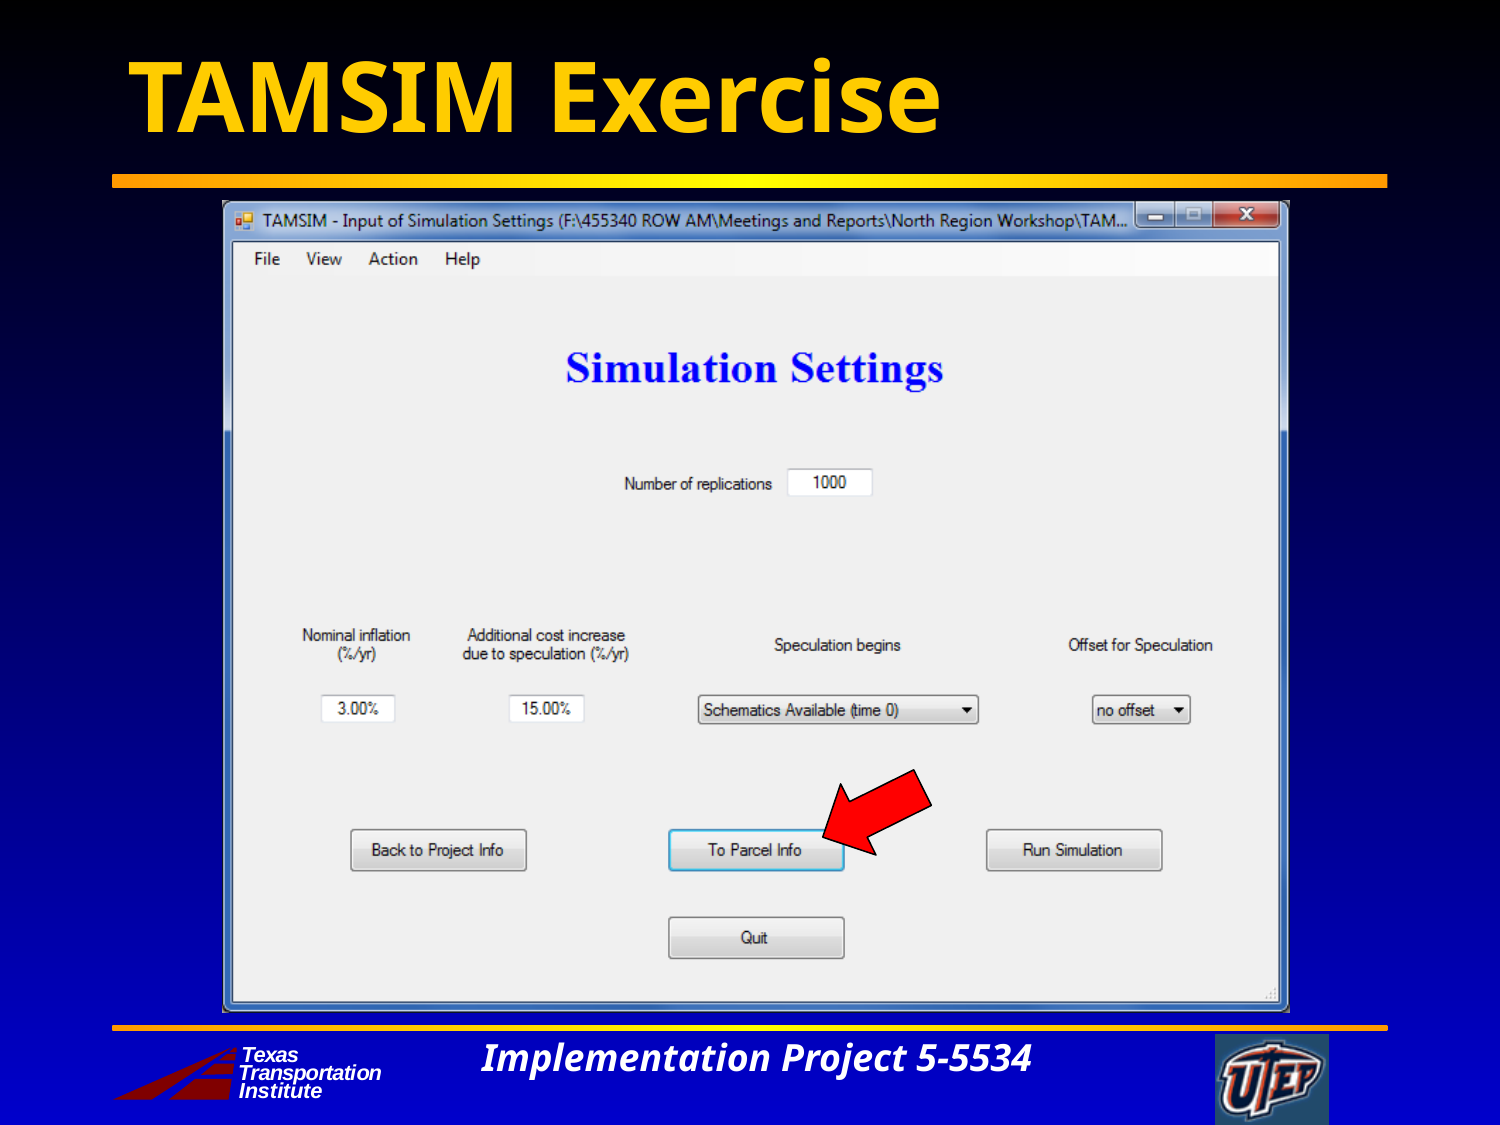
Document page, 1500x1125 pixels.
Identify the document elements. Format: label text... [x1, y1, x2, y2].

picture [221, 199, 1290, 1013]
picture [1215, 1034, 1329, 1125]
title TAMSIM Exercise [112, 0, 1388, 188]
